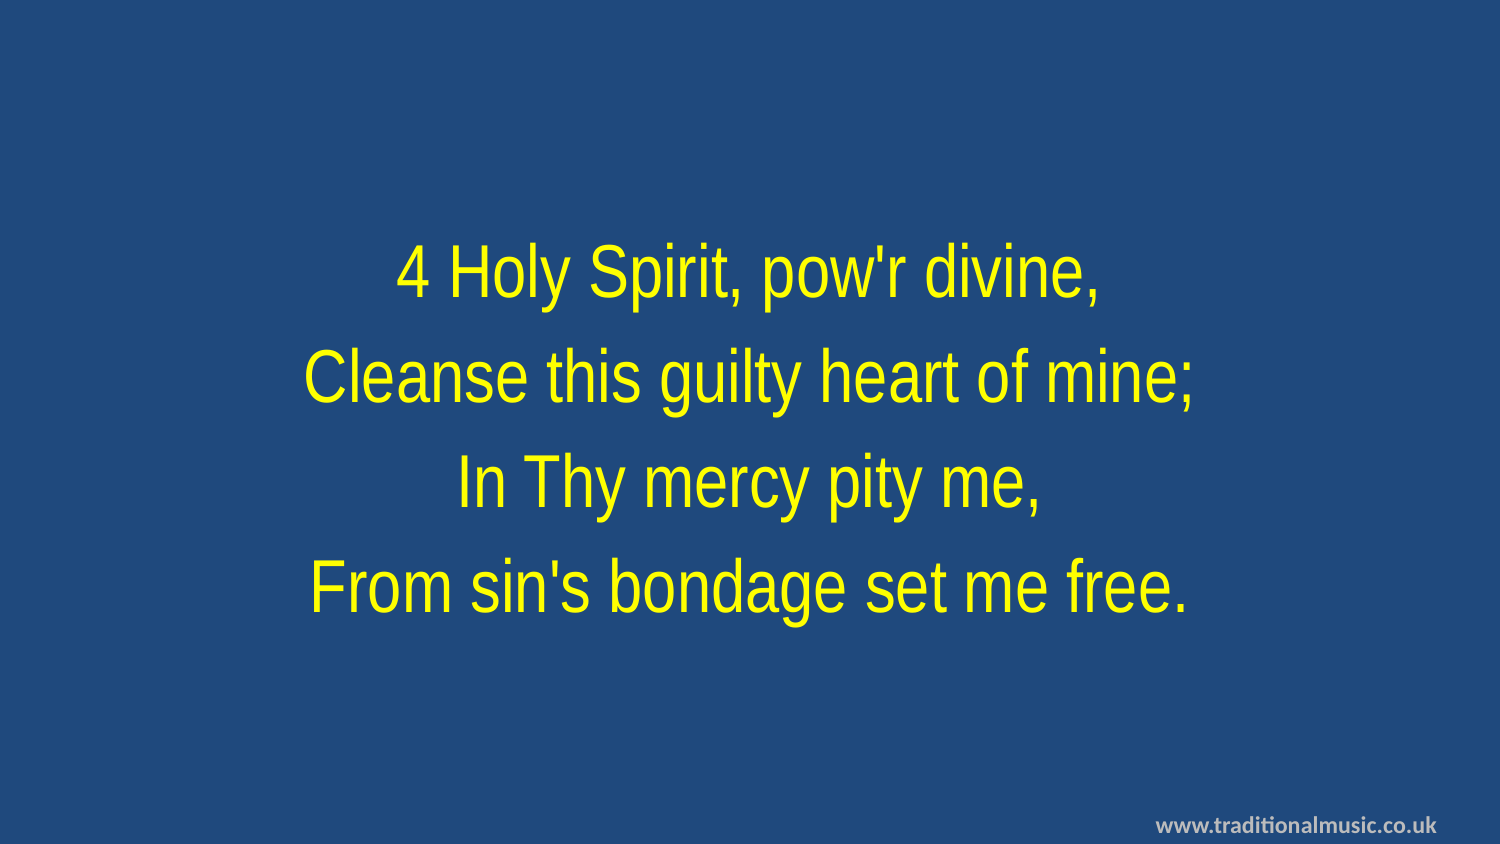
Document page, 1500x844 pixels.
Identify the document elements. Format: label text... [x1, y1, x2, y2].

list 4 Holy Spirit, pow'r divine, Cleanse this guilty heart of mine; In Thy mercy pity me, From sin's bondage set me free. [0, 0, 1500, 844]
